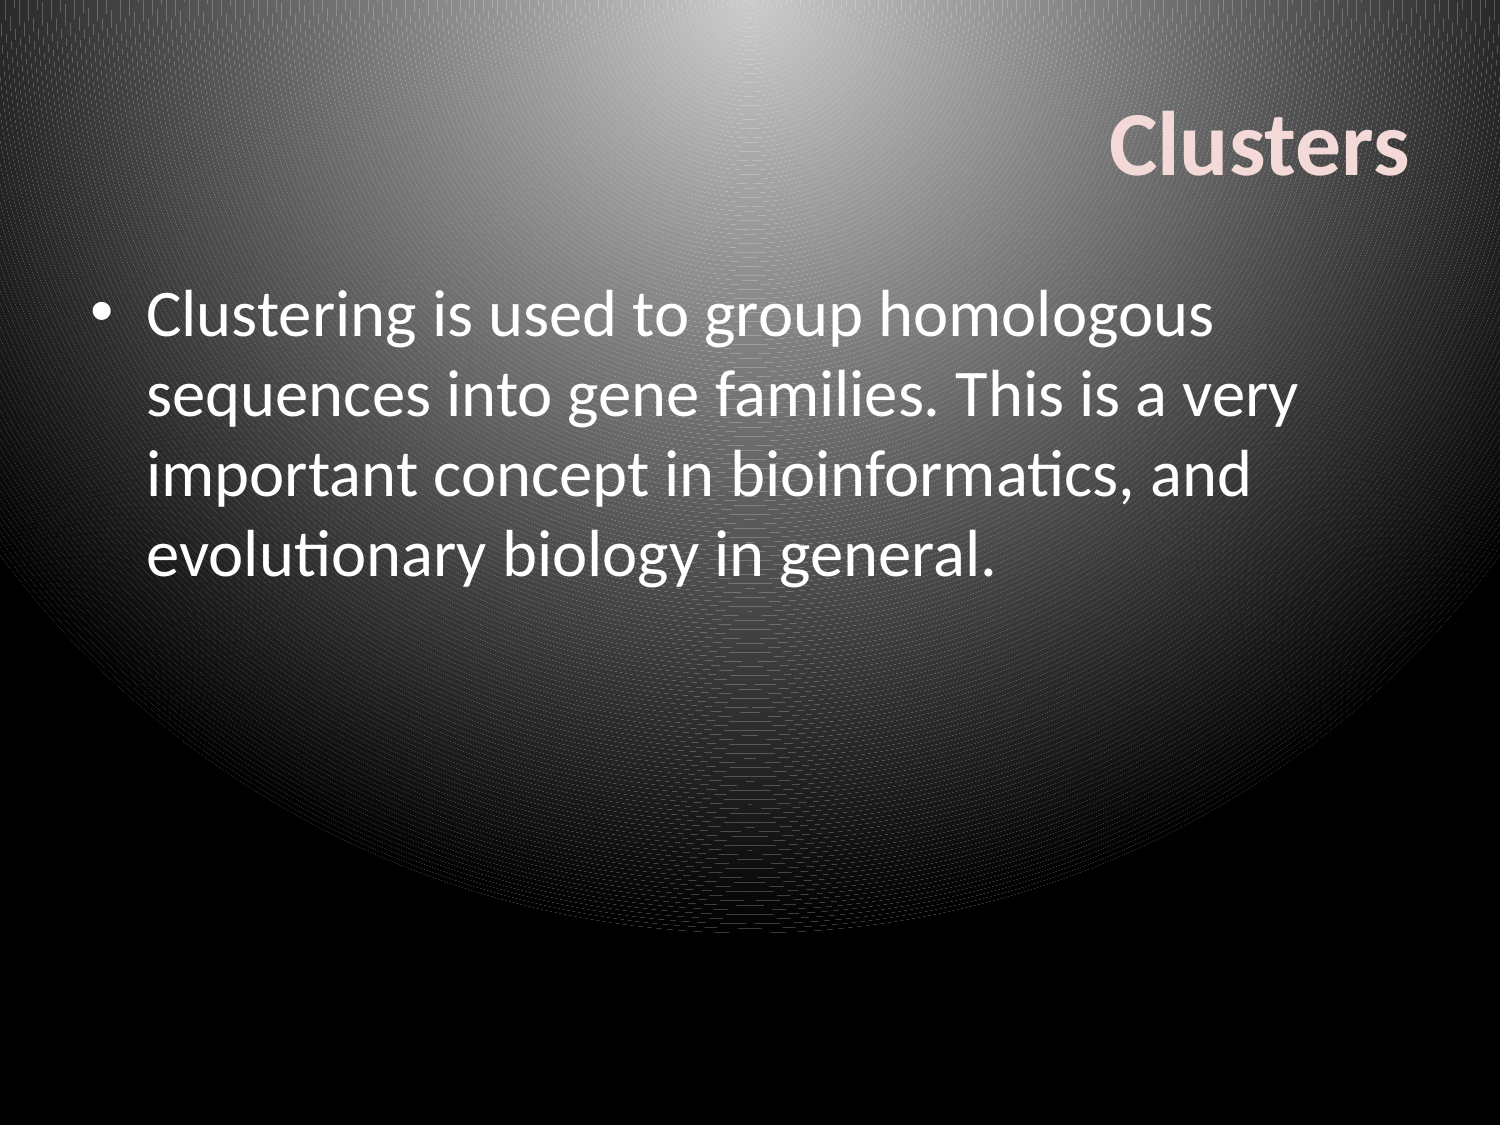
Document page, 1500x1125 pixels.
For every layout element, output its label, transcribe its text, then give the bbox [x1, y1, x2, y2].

title Clusters [75, 45, 1425, 233]
list Clustering is used to group homologous sequences into gene families. This is a very important concept in bioinformatics, and evolutionary biology in general. [75, 262, 1425, 1005]
